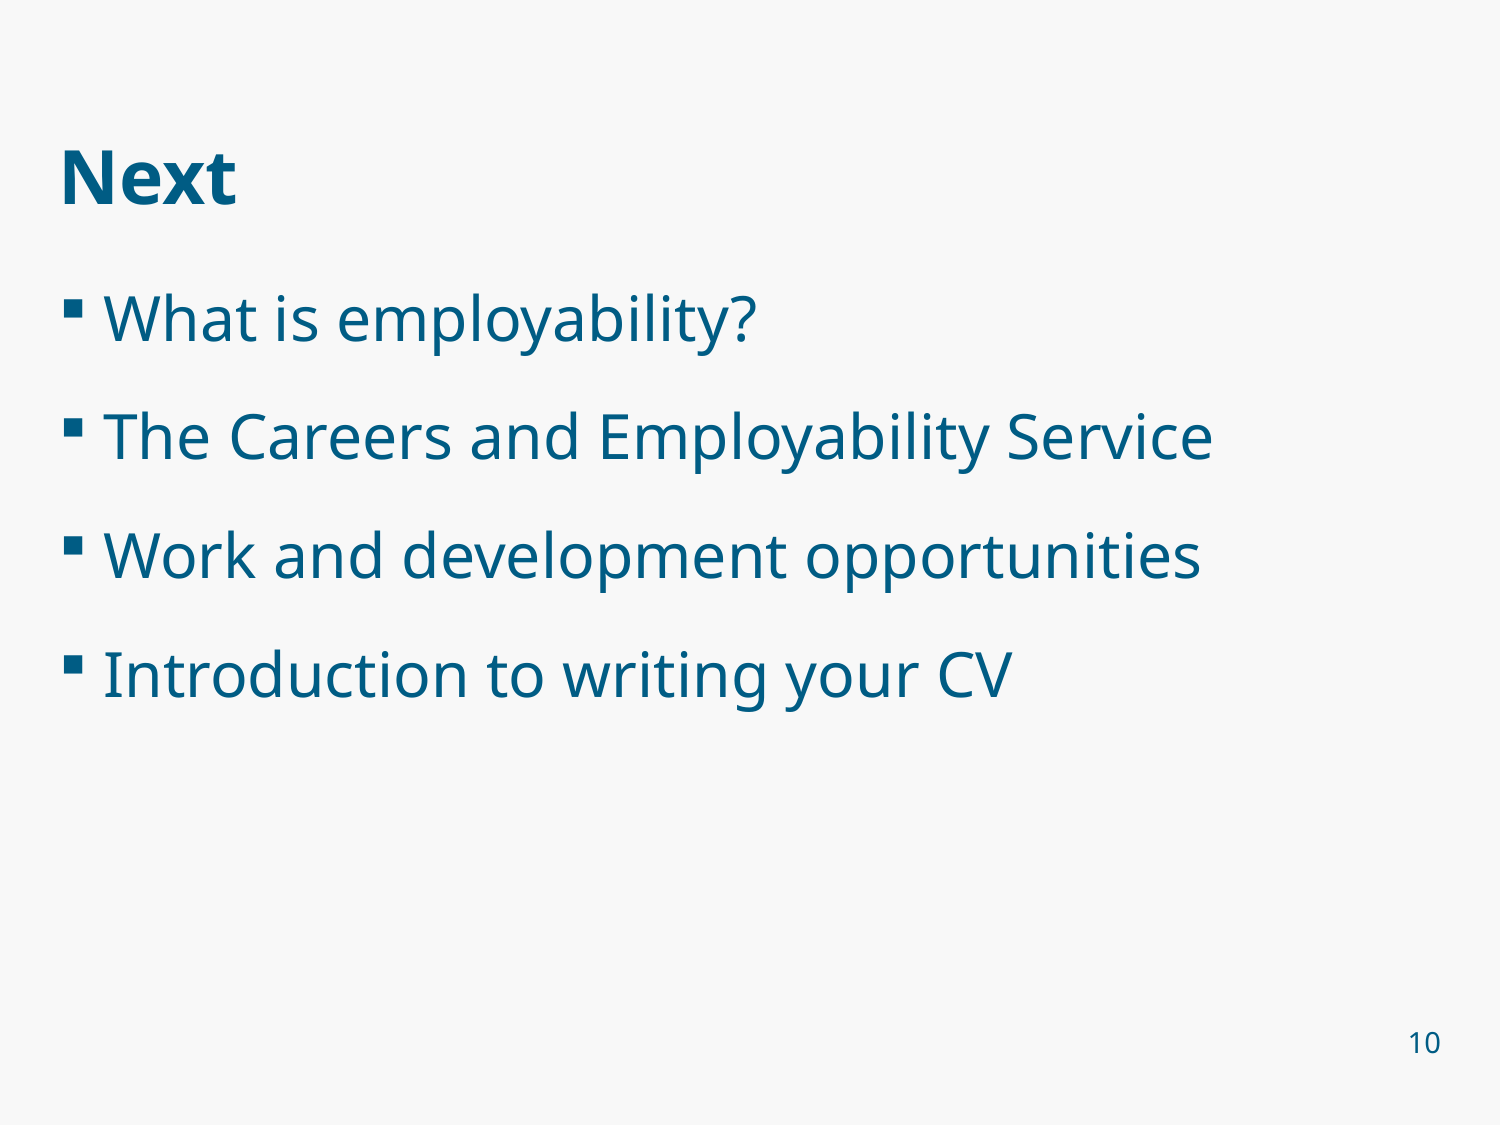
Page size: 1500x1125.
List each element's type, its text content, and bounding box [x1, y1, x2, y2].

title Next [58, 0, 1442, 220]
slide_number 10 [1128, 1034, 1442, 1065]
list What is employability? The Careers and Employability Service Work and development opportunities Introduction to writing your CV [58, 278, 1442, 1018]
